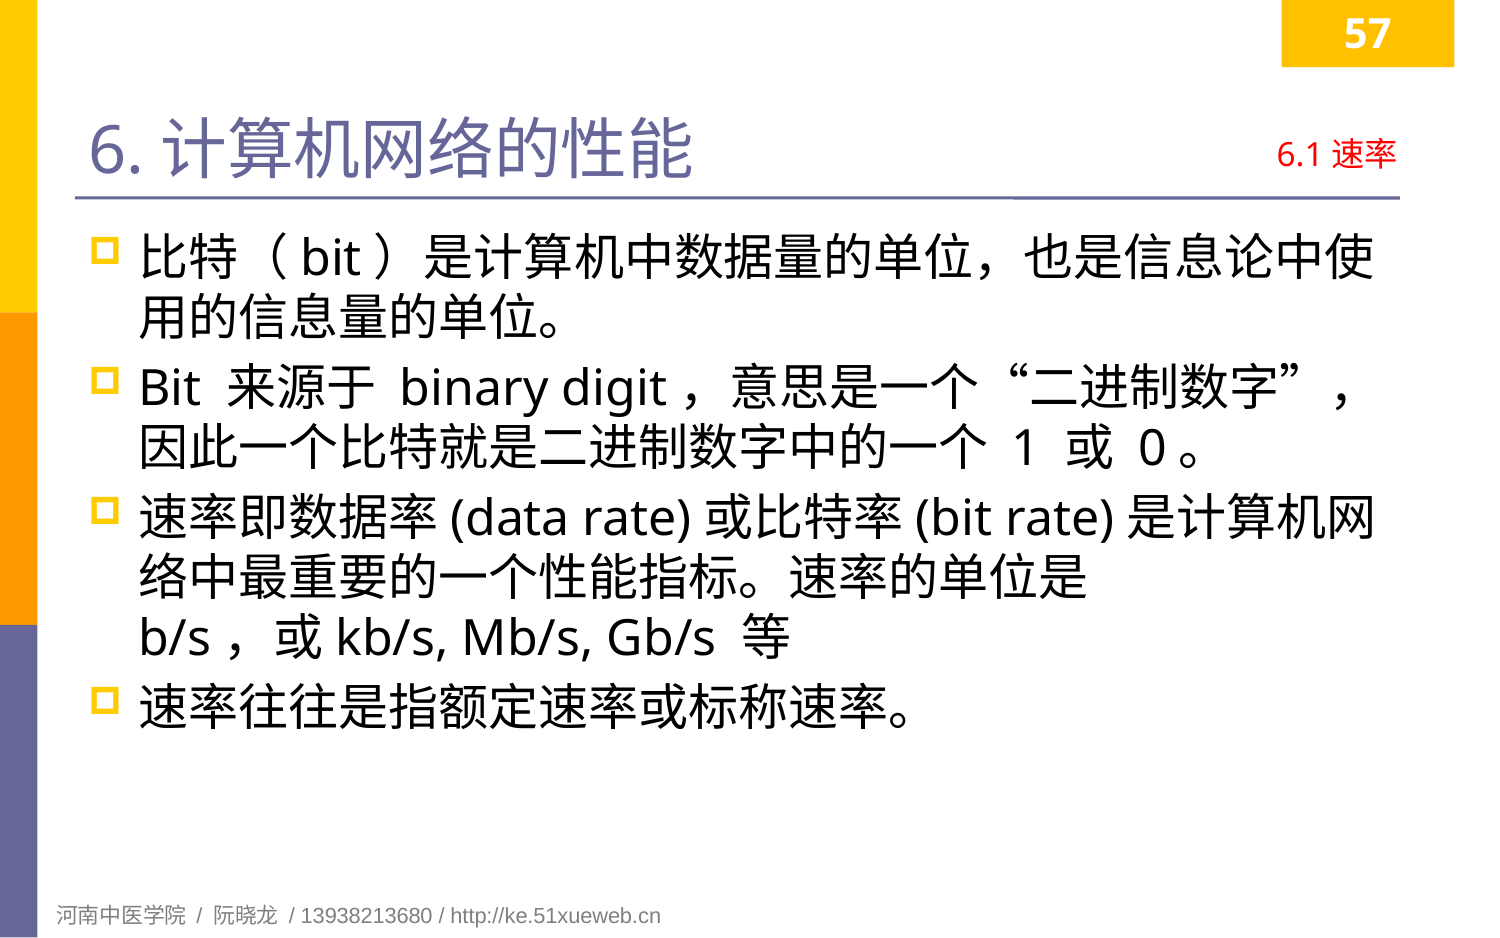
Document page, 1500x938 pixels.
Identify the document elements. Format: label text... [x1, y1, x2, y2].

slide_number 57 [1281, 0, 1455, 68]
list 6.1速率 [939, 126, 1412, 186]
list 比特（bit）是计算机中数据量的单位，也是信息论中使用的信息量的单位。 Bit 来源于 binary digit，意思是一个“二进制数字”，因此一个比特就是二进制数字中的一个 1 或 0。 速率即数据率(data rate)或比特率(bit rate)是计算机网络中最重要的一个性能指标。速率的单位是 b/s，或kb/s, Mb/s, Gb/s 等 速率往往是指额定速率或标称速率。 [75, 218, 1425, 839]
title 6.计算机网络的性能 [75, 37, 1425, 194]
